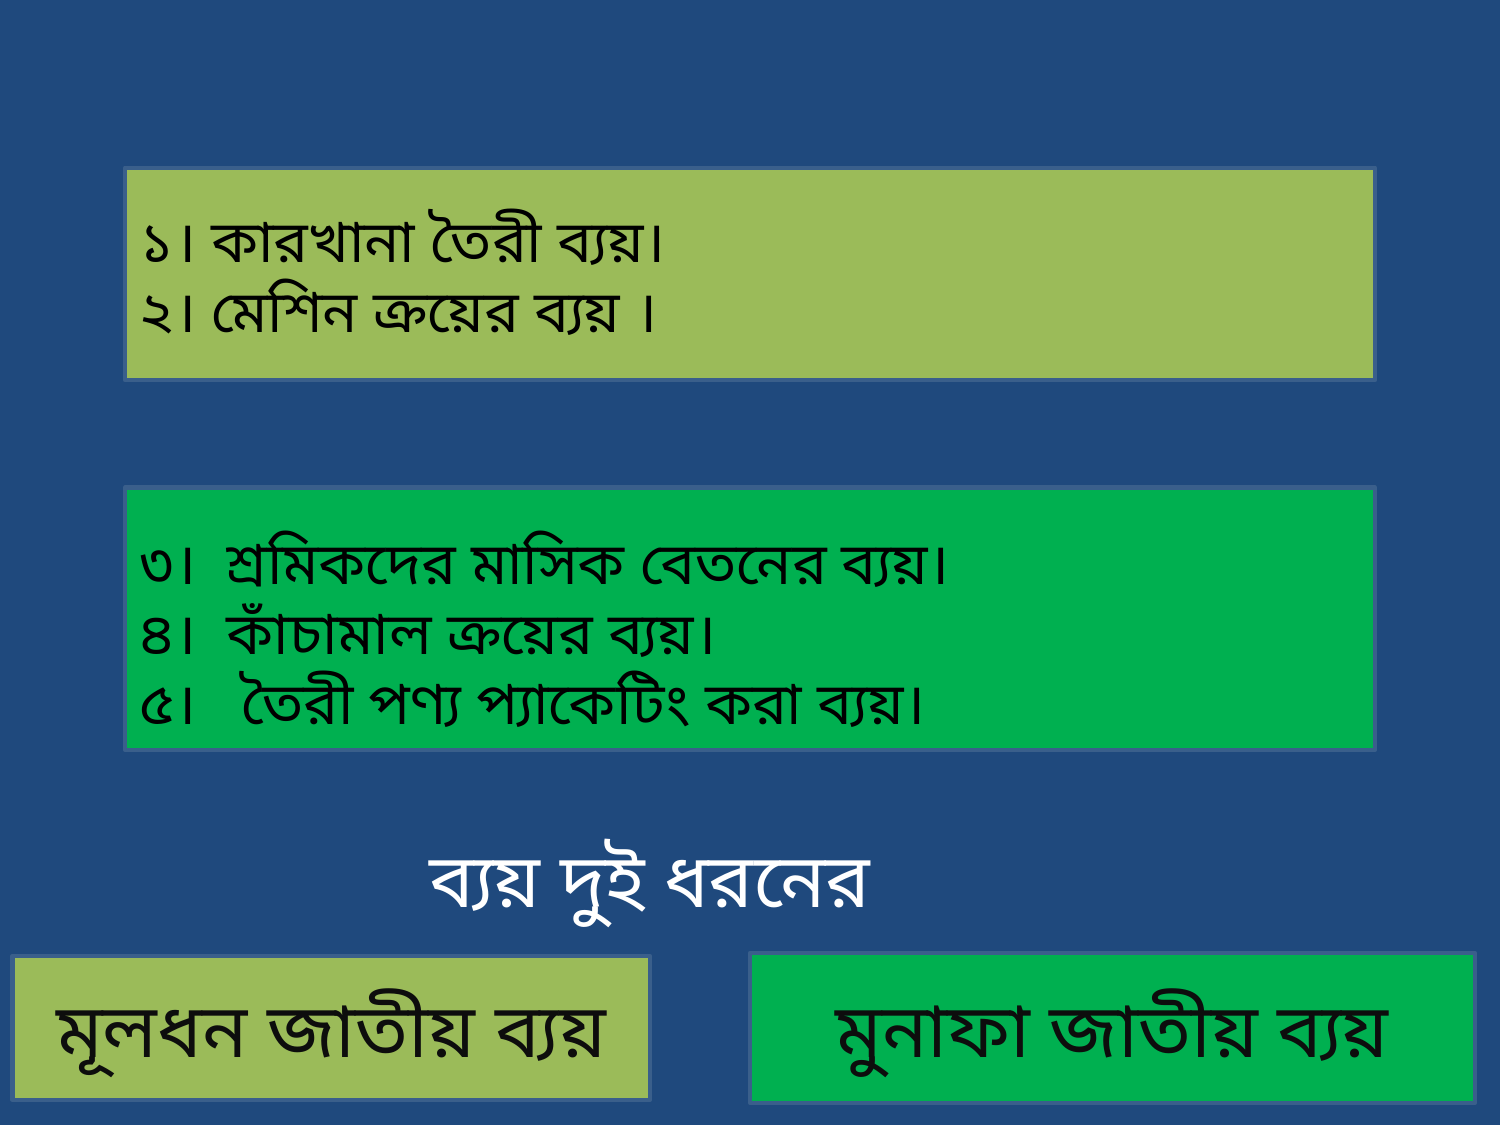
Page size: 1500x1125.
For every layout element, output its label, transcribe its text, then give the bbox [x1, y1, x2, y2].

text_box ৩। শ্রমিকদের মাসিক বেতনের ব্যয়। ৪। কাঁচামাল ক্রয়ের ব্যয়। ৫। তৈরী পণ্য প্যাকেটিং করা ব্যয়। [123, 485, 1377, 752]
text_box মুনাফা জাতীয় ব্যয় [748, 951, 1477, 1105]
text_box মূলধন জাতীয় ব্যয় [10, 954, 652, 1102]
text_box ব্যয় দুই ধরনের [237, 824, 1063, 930]
text_box ১। কারখানা তৈরী ব্যয়। ২। মেশিন ক্রয়ের ব্যয় । [123, 166, 1377, 382]
